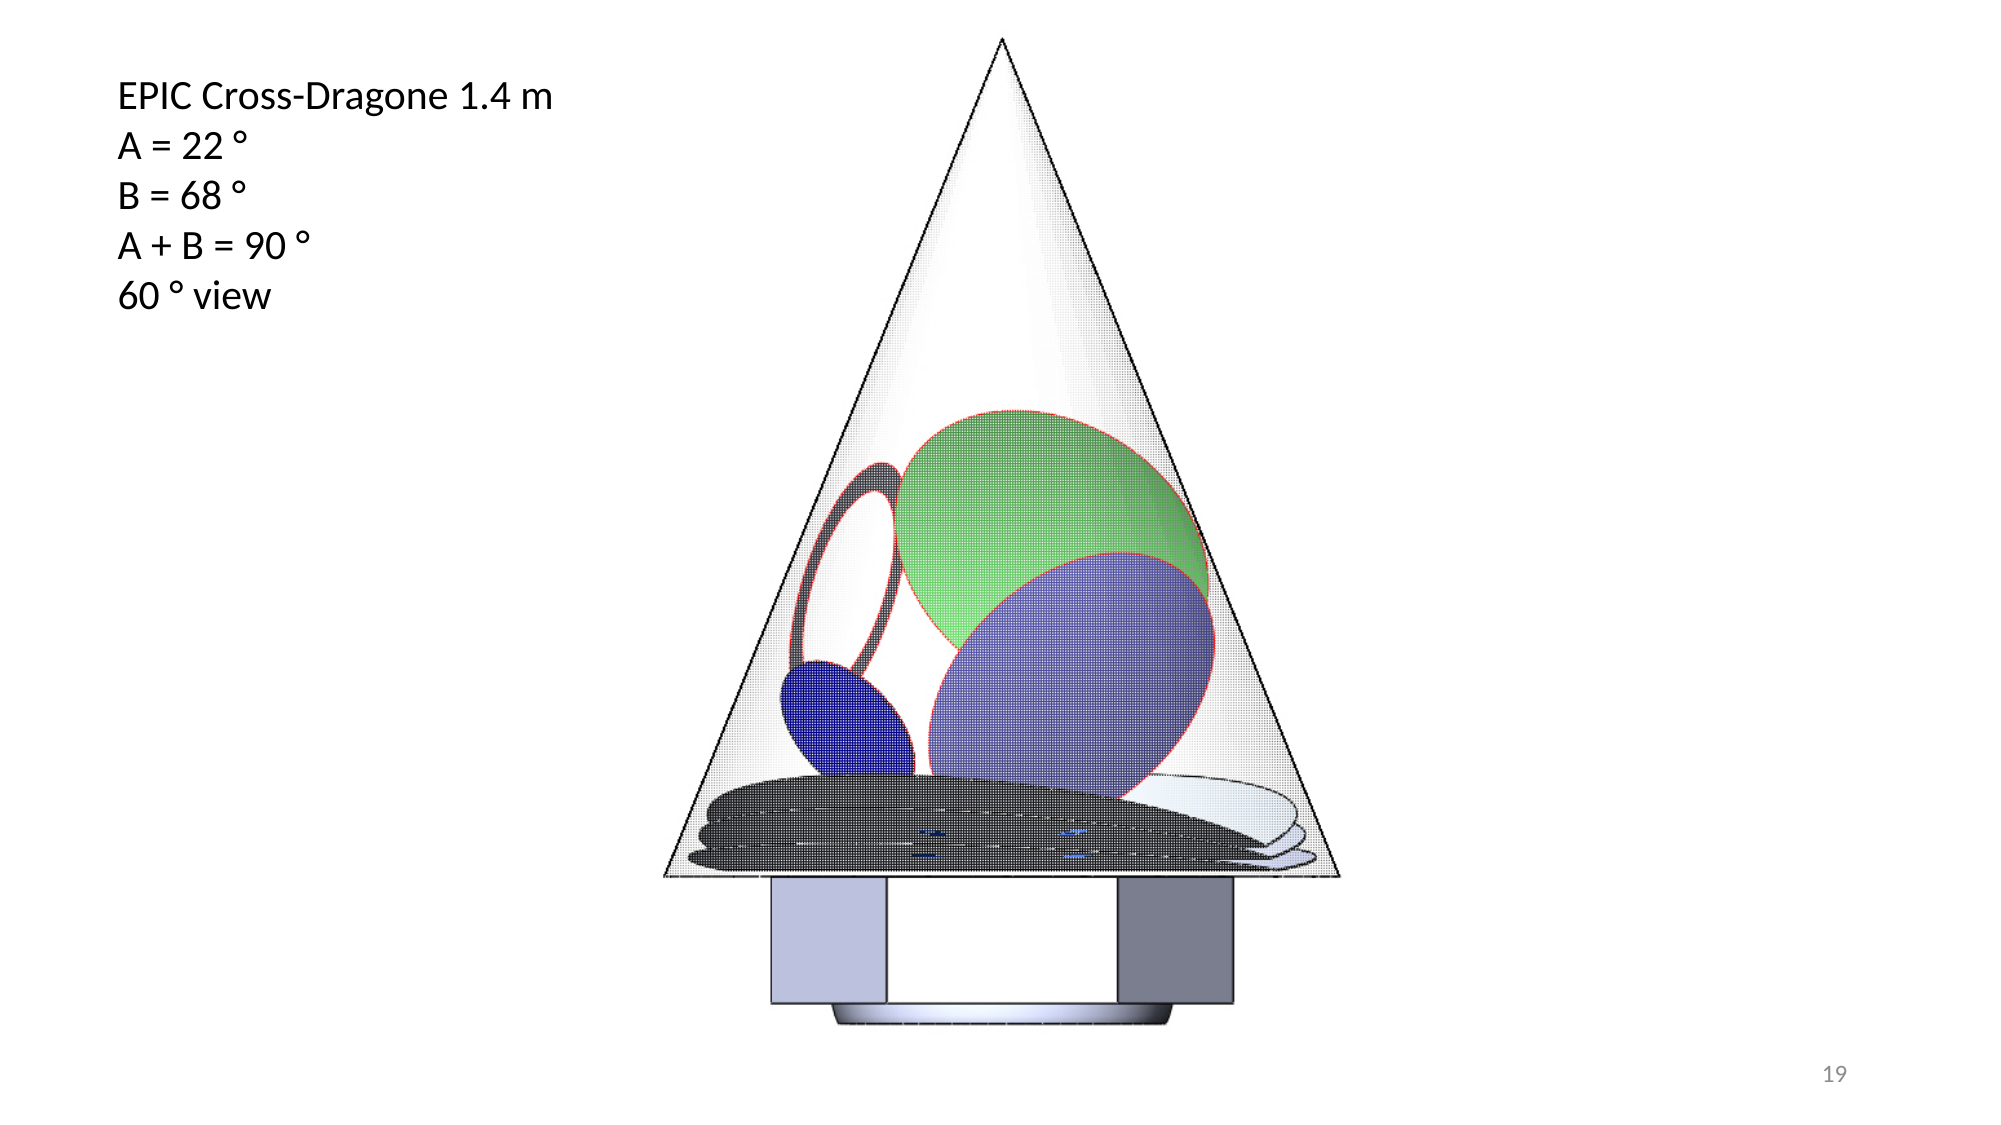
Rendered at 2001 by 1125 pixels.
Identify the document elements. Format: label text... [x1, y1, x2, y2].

slide_number 19 [1777, 1042, 1863, 1103]
picture [223, 0, 1777, 1125]
text_box EPIC Cross-Dragone 1.4 m A = 22 ° B = 68 ° A + B = 90 ° 60 ° view [102, 60, 223, 325]
